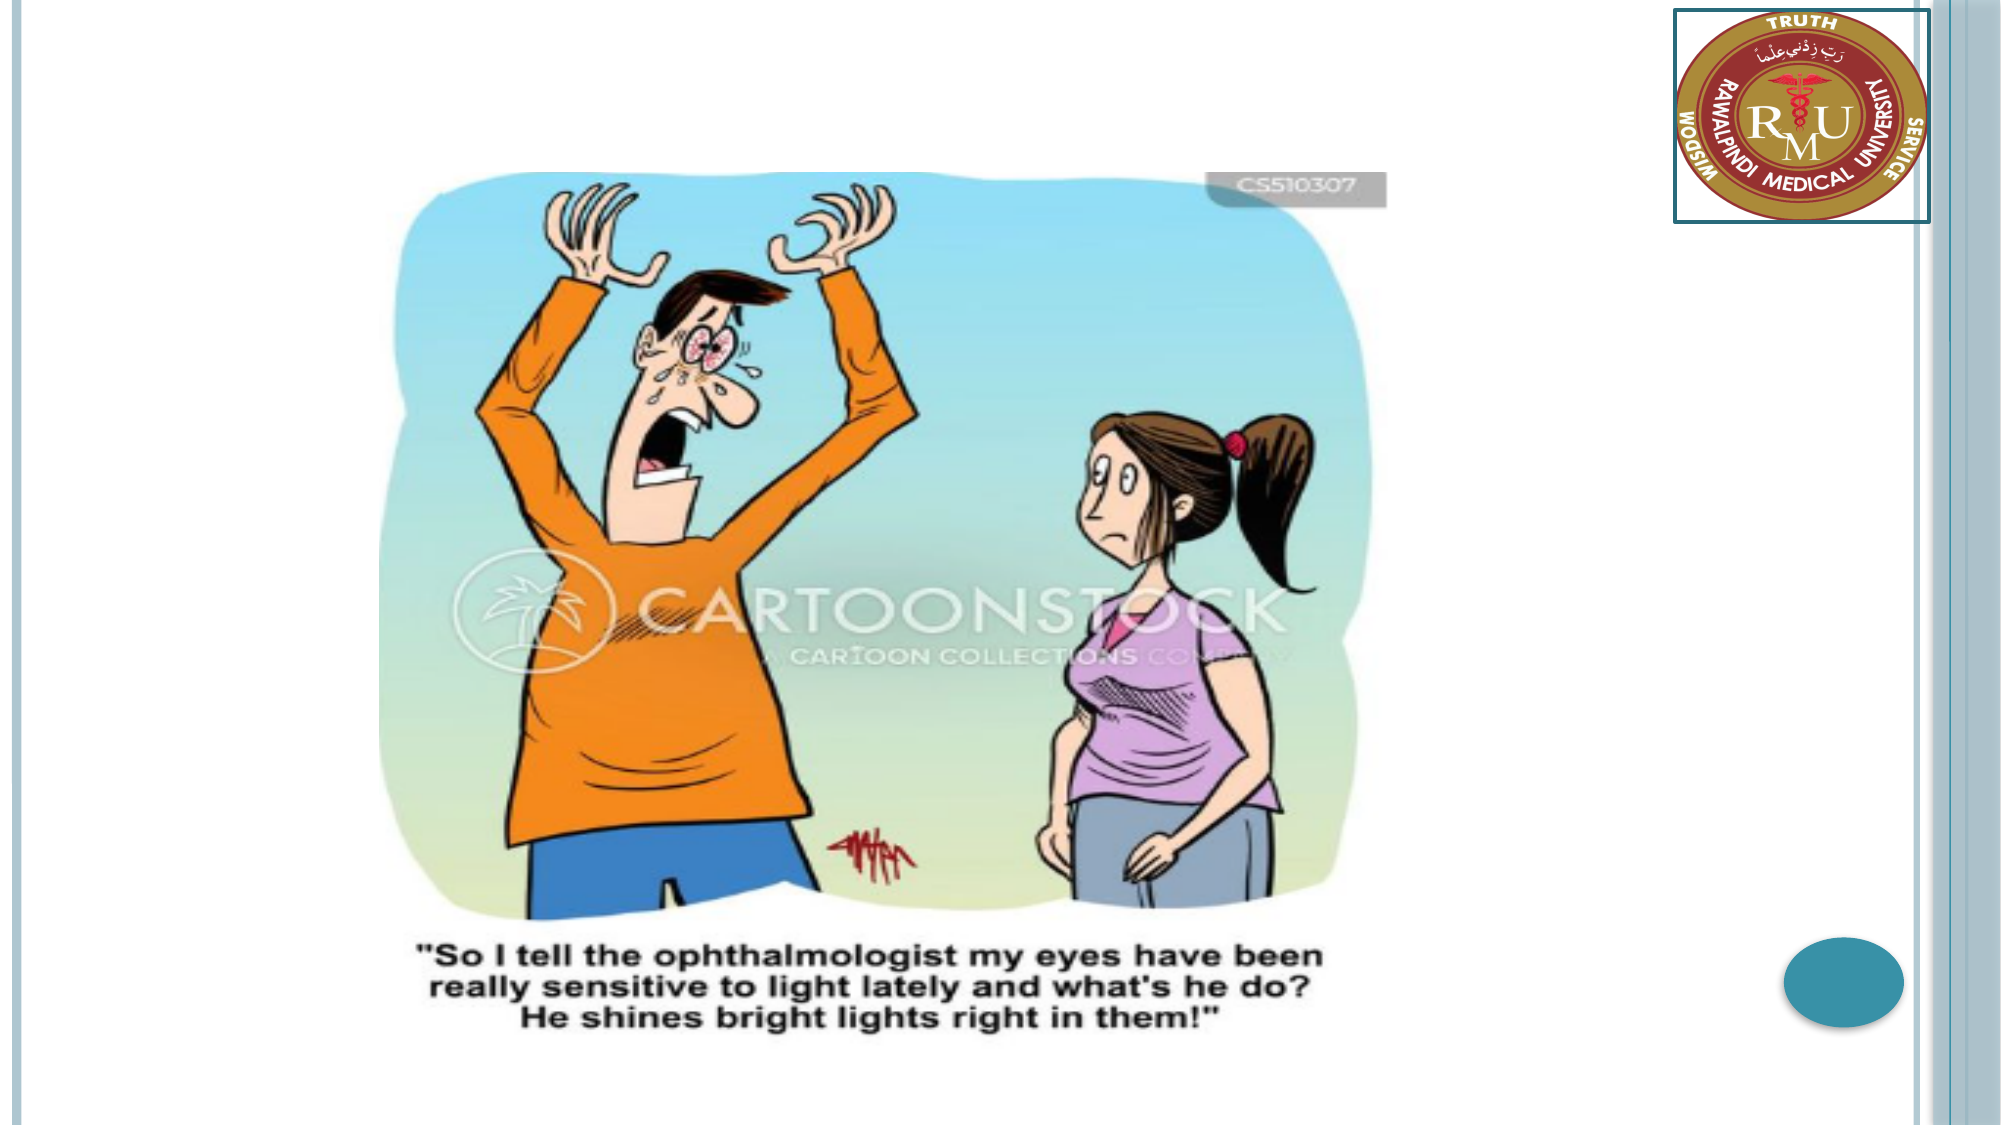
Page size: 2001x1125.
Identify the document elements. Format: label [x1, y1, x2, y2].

list [378, 172, 1411, 1057]
picture [1677, 12, 1927, 220]
